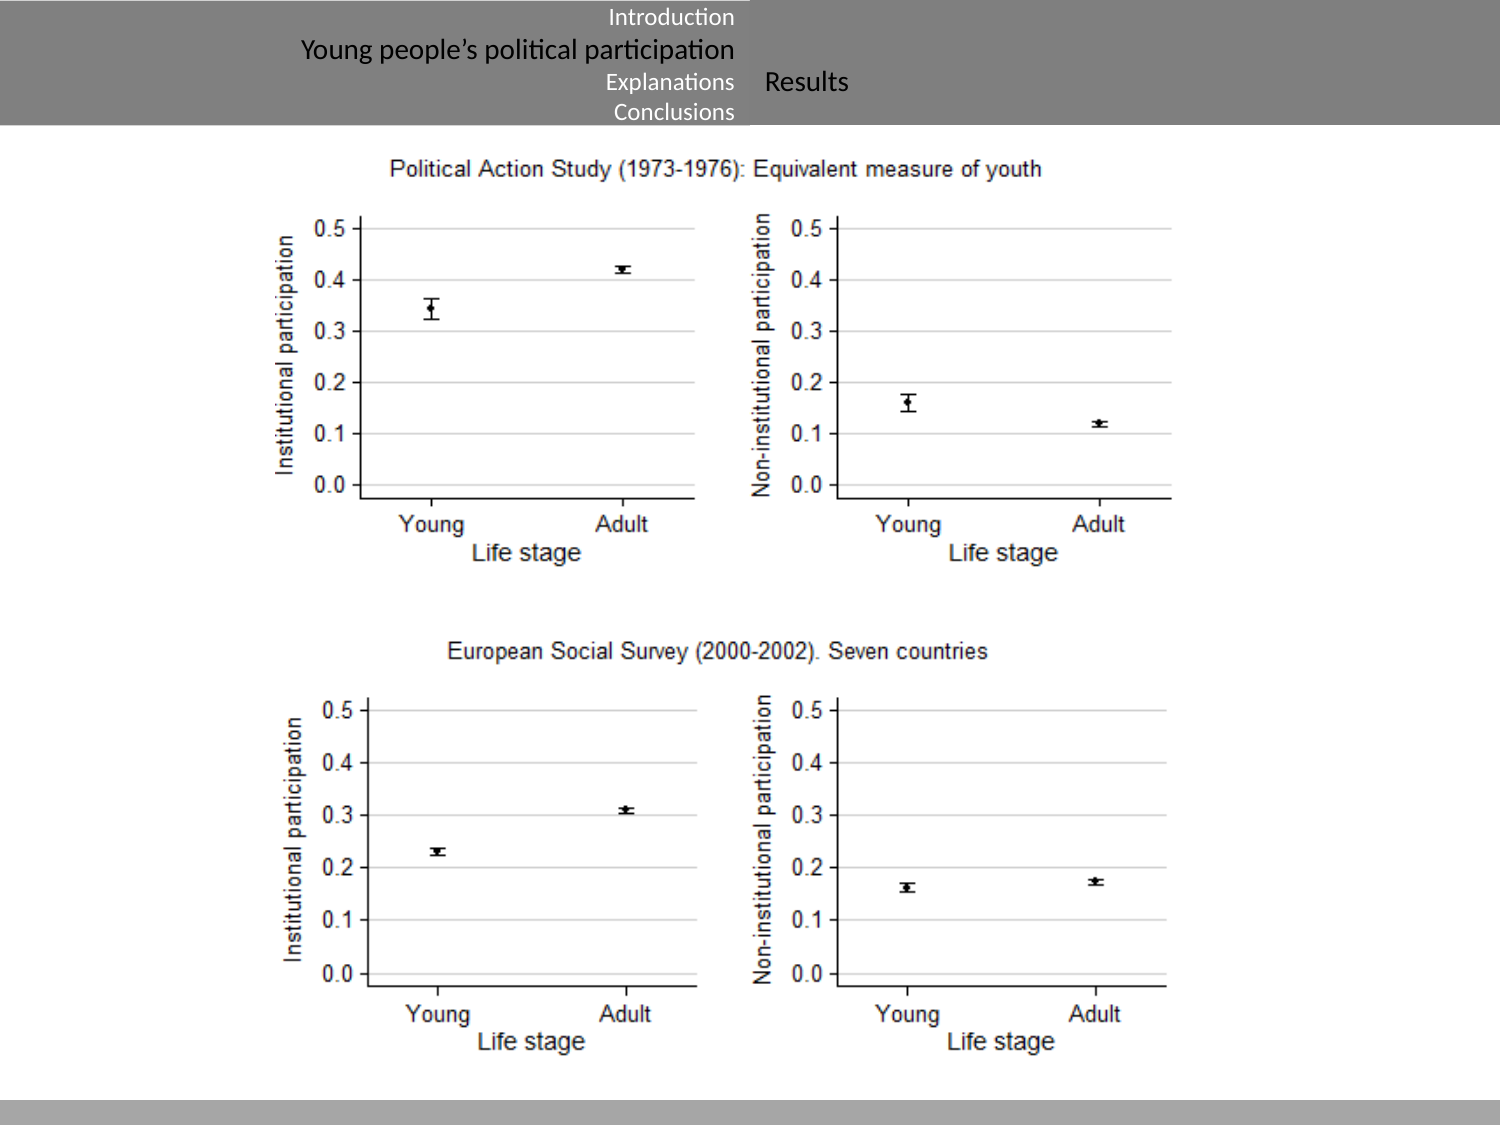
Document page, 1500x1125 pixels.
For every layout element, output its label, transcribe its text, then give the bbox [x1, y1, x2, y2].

text_box [0, 1098, 1500, 1125]
picture [274, 148, 1188, 575]
picture [274, 621, 1188, 1059]
text_box Results [749, 0, 1500, 125]
text_box Introduction Young people’s political participation Explanations Conclusions [0, 0, 752, 128]
